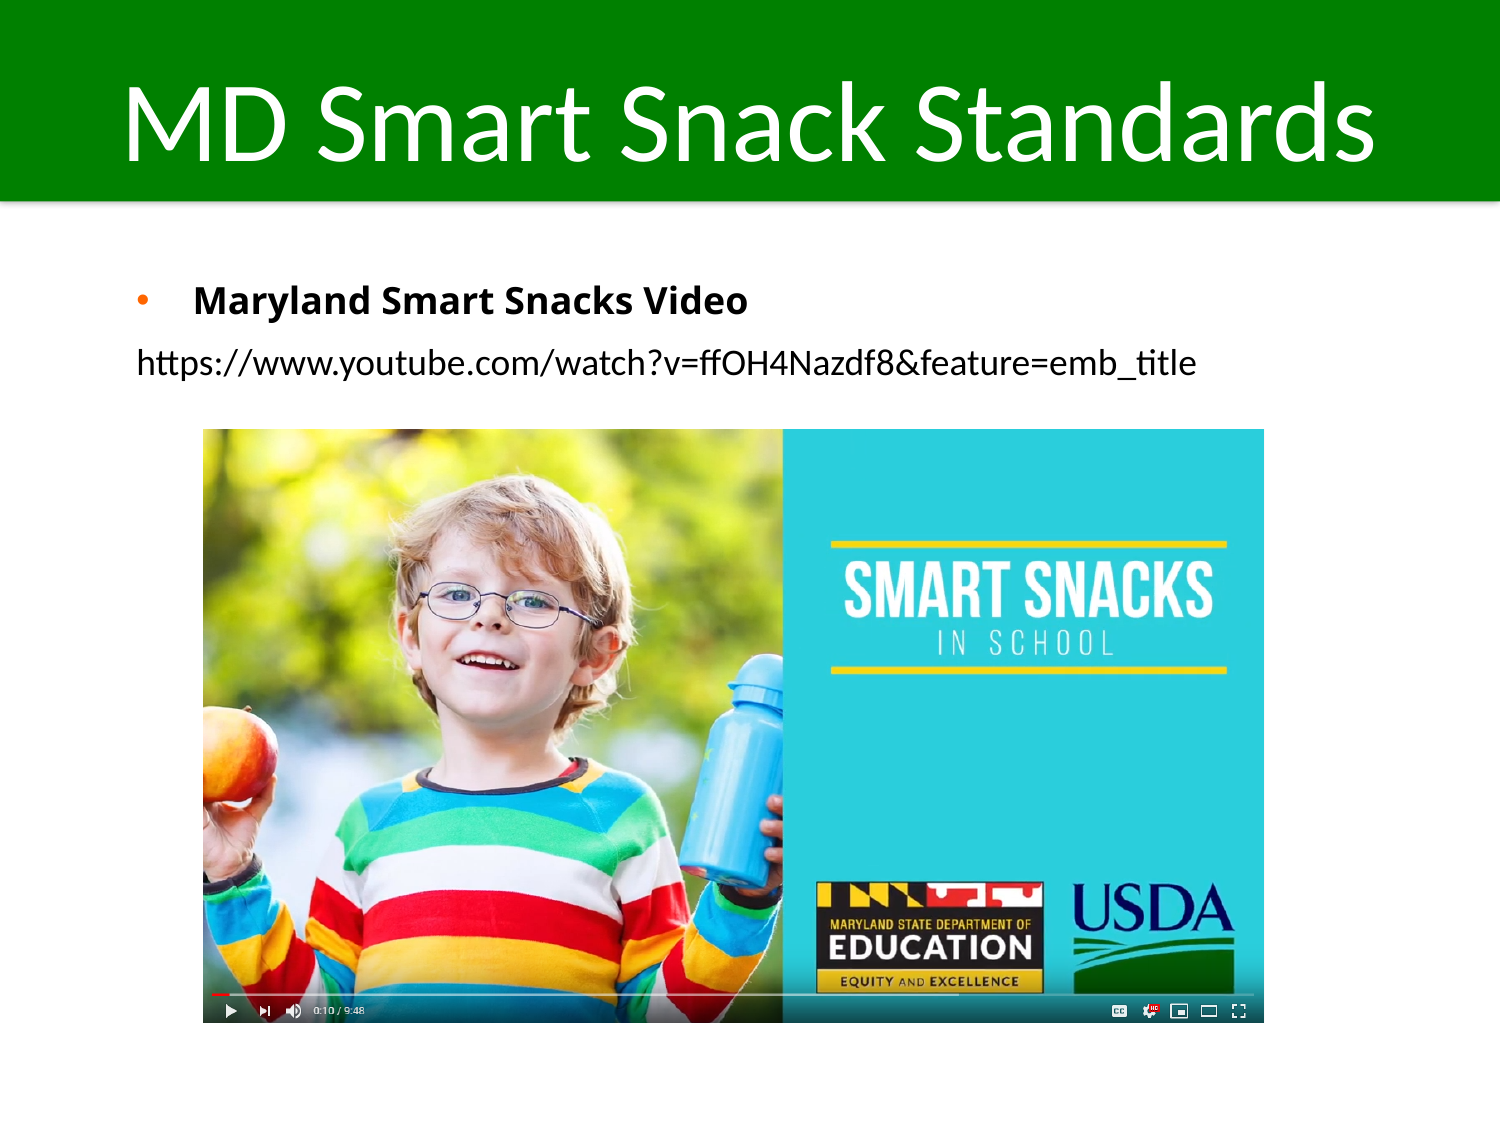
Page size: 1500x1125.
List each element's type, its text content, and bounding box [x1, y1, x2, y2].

text_box https://www.youtube.com/watch?v=ffOH4Nazdf8&feature=emb_title [121, 330, 1291, 391]
title MD Smart Snack Standards [75, 21, 1425, 210]
picture [203, 429, 1265, 1023]
text_box [0, 0, 1500, 202]
text_box Maryland Smart Snacks Video [121, 270, 1385, 330]
